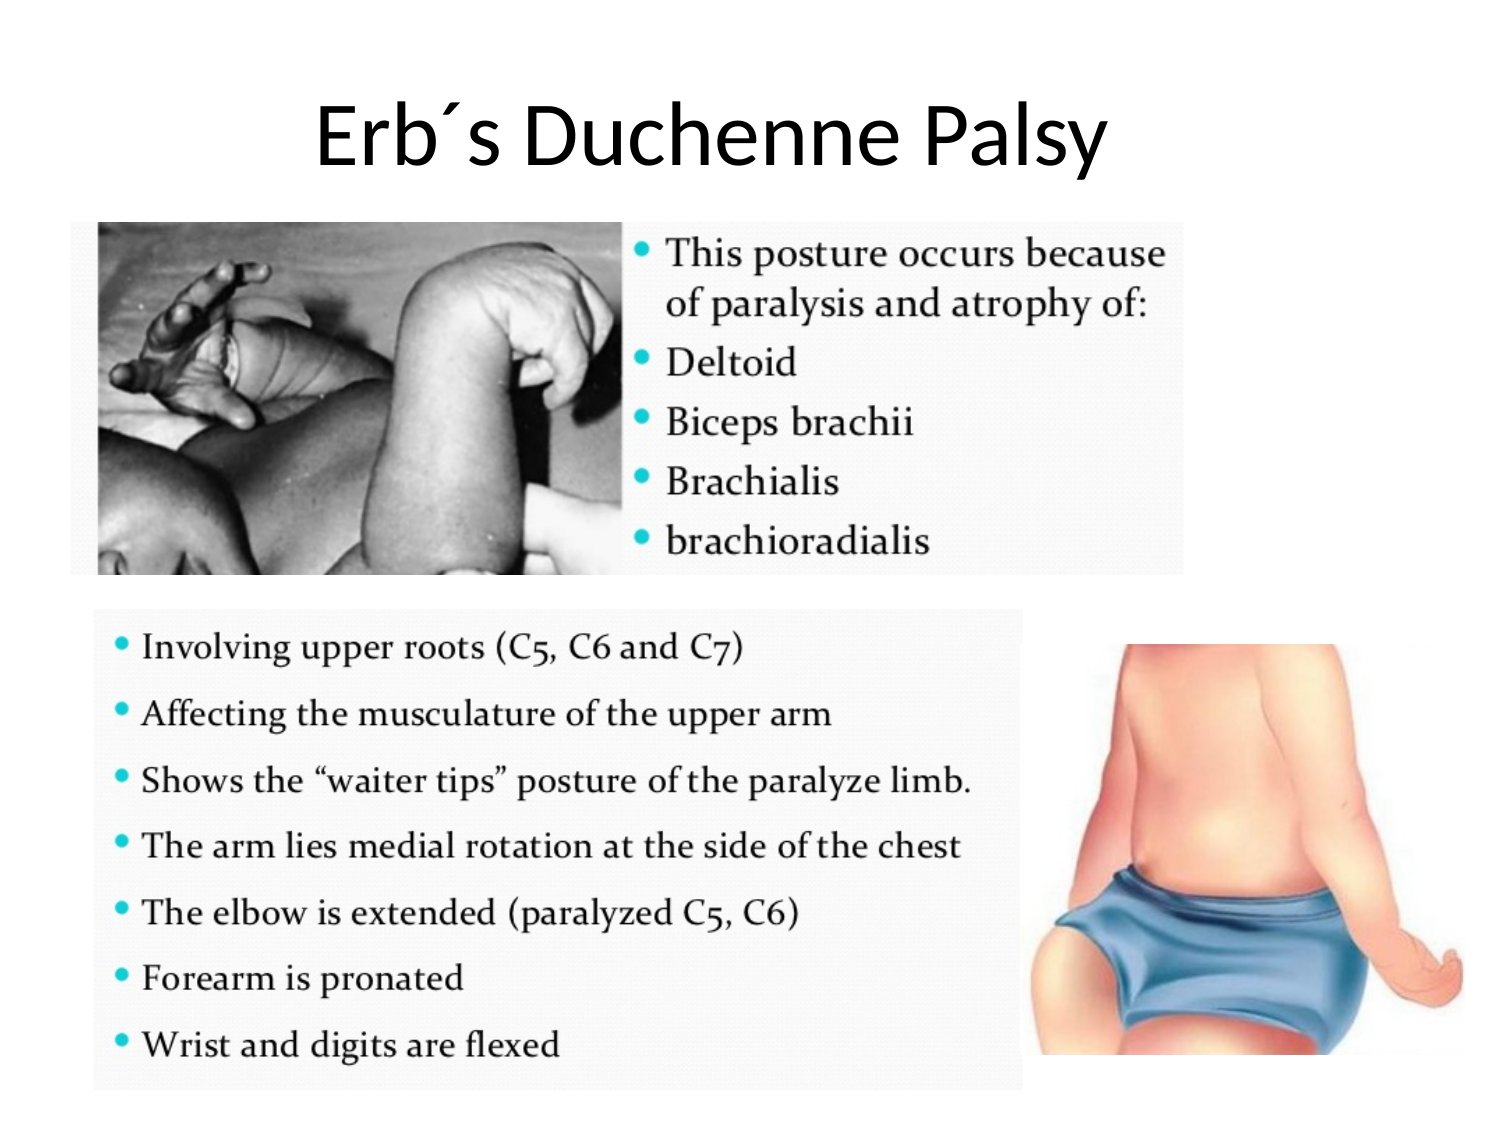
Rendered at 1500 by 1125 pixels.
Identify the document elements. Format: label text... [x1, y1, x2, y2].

picture [70, 222, 1184, 575]
title Erb´s Duchenne Palsy [199, 35, 1226, 223]
picture [93, 609, 1466, 1090]
